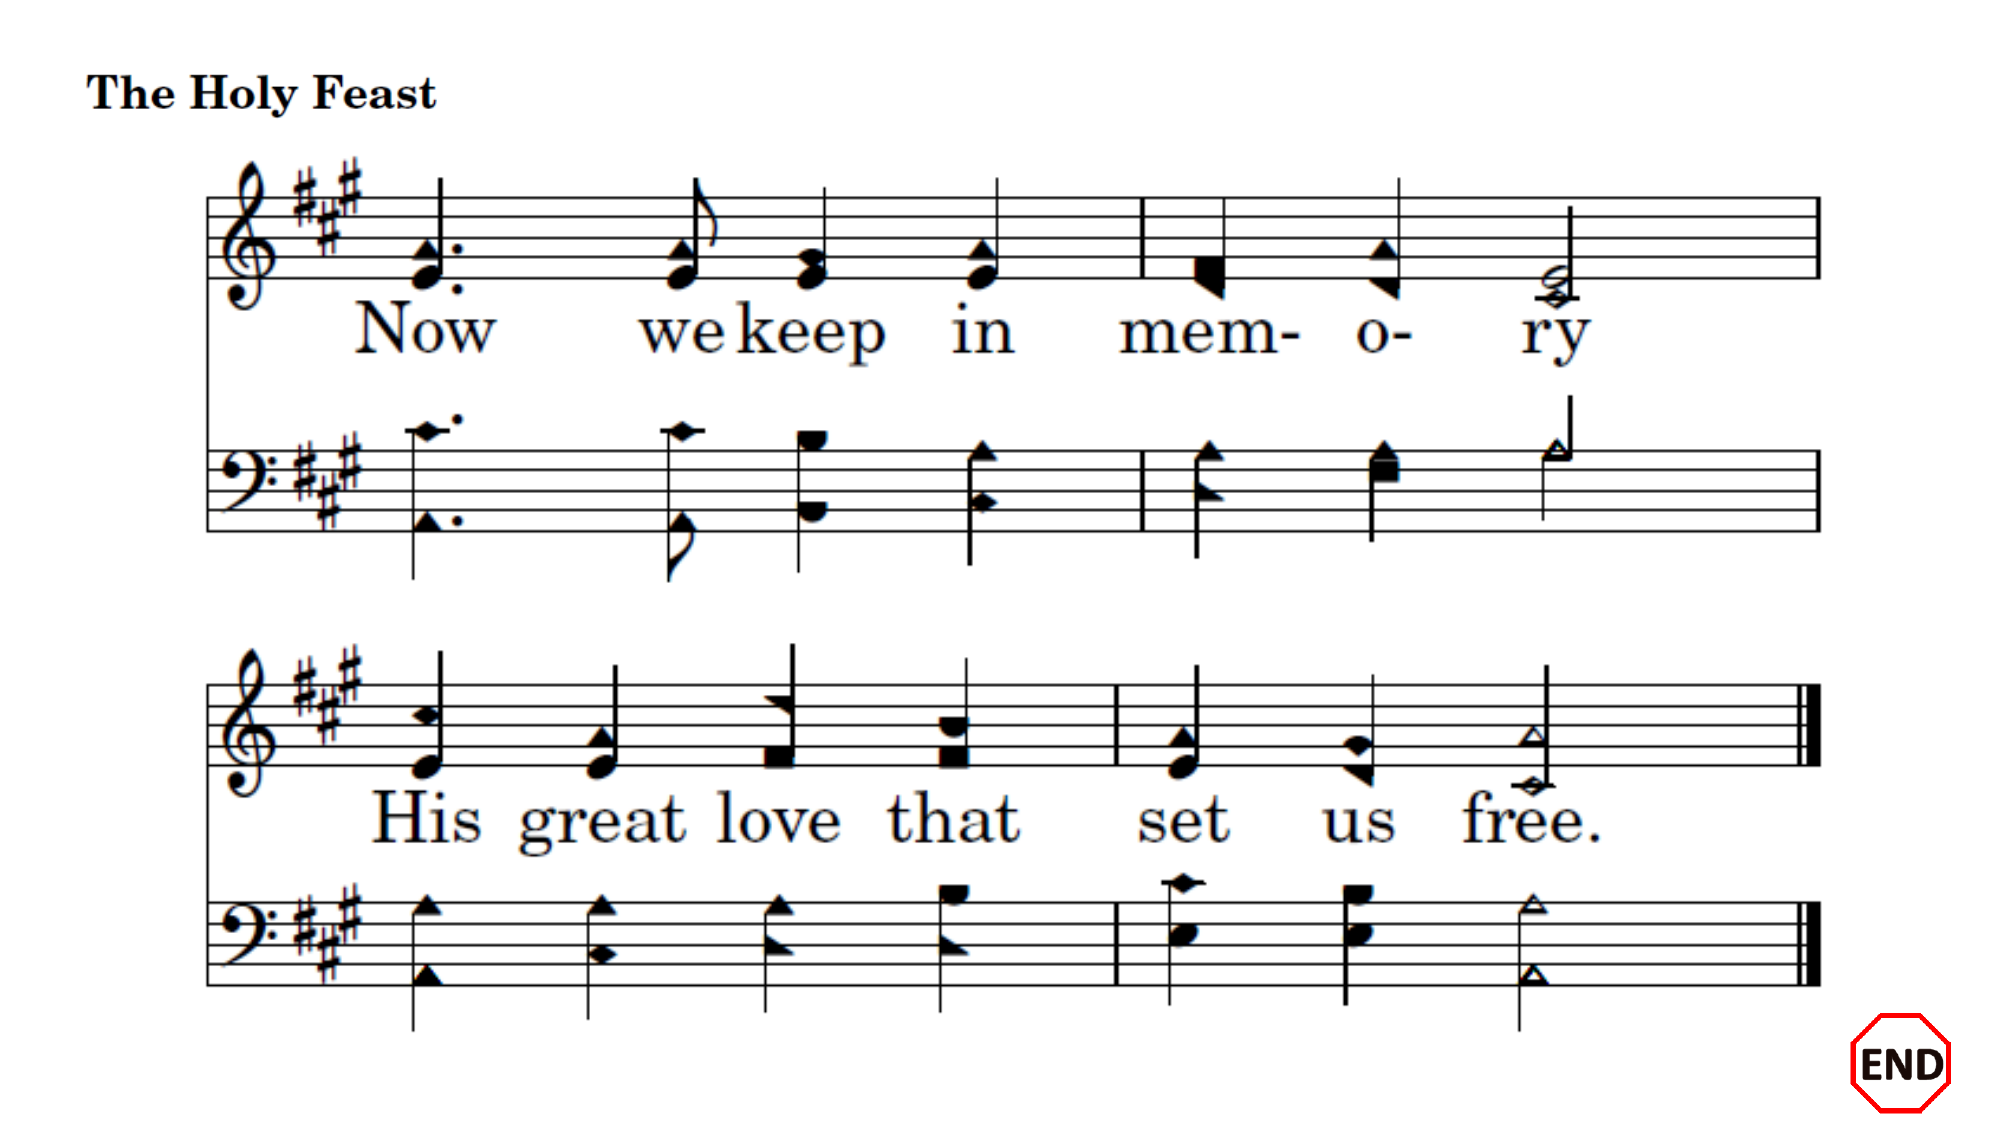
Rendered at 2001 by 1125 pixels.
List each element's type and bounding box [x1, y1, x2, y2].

picture [74, 62, 1838, 1063]
picture [1840, 1002, 1959, 1123]
